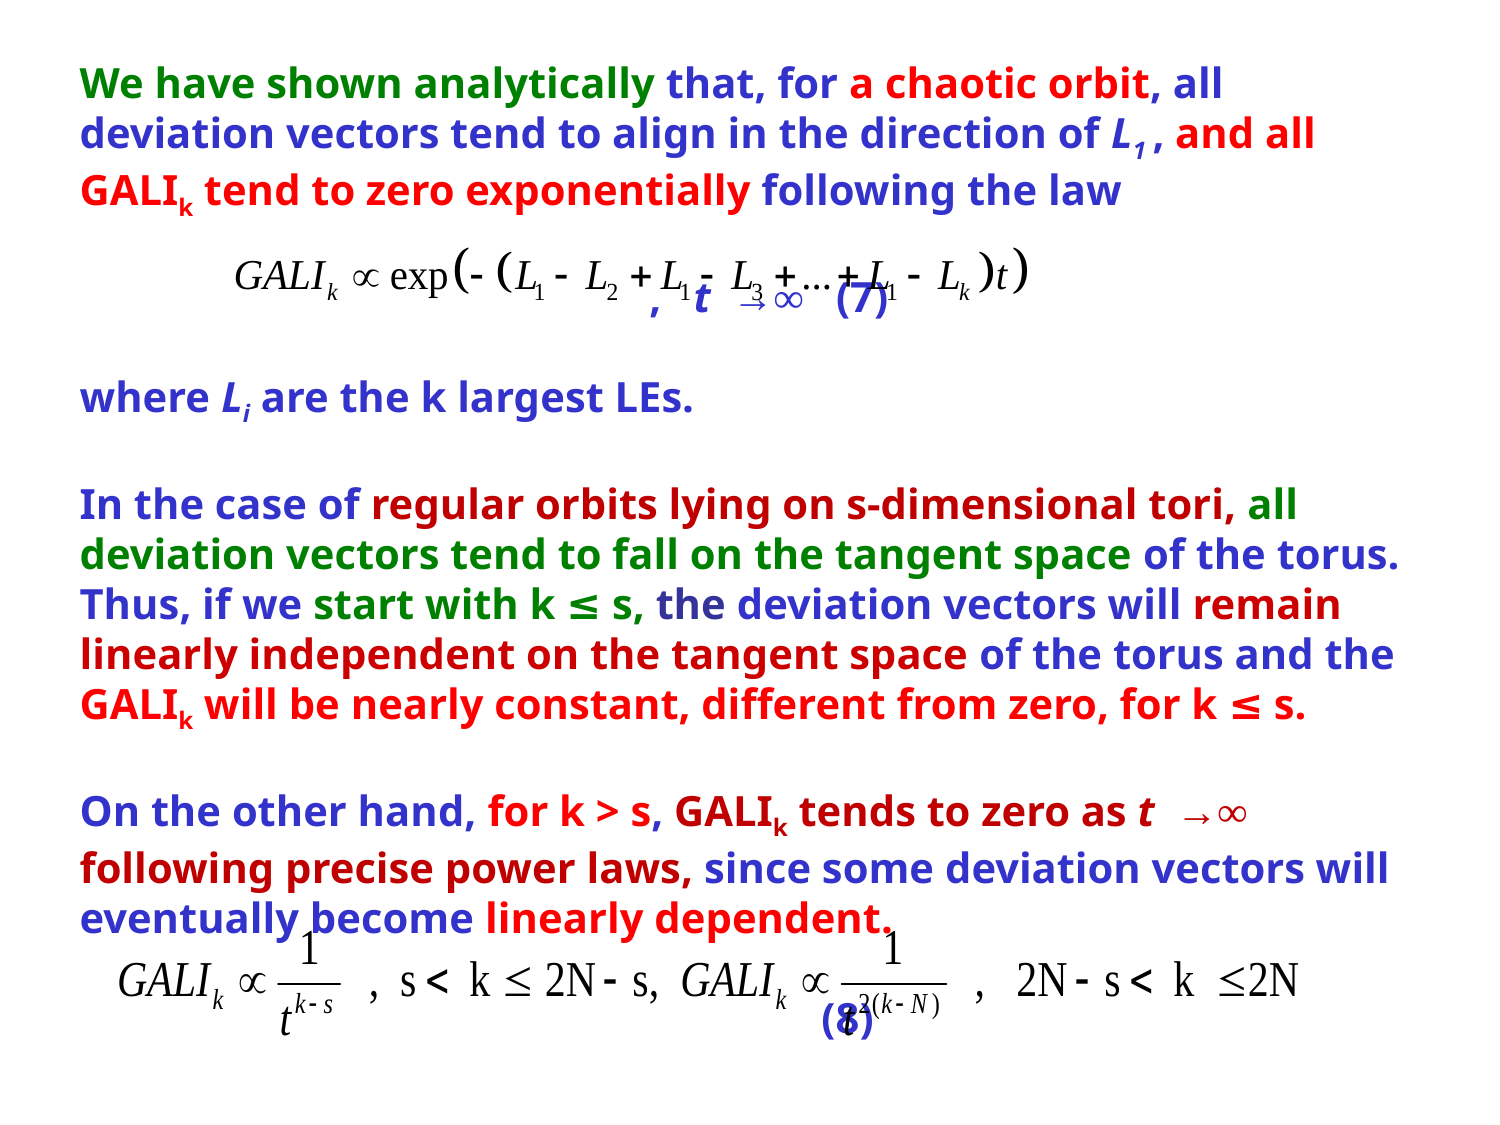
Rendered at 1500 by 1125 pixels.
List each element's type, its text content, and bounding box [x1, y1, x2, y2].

text_box We have shown analytically that, for a chaotic orbit, all deviation vectors tend to align in the direction of L1 , and all GALIk tend to zero exponentially following the law , t →∞ (7) where Li are the k largest LEs. In the case of regular orbits lying on s-dimensional tori, all deviation vectors tend to fall on the tangent space of the torus. Thus, if we start with k ≤ s, the deviation vectors will remain linearly independent on the tangent space of the torus and the GALIk will be nearly constant, different from zero, for k ≤ s. On the other hand, for k > s, GALIk tends to zero as t →∞ following precise power laws, since some deviation vectors will eventually become linearly dependent. (8) [64, 49, 1424, 1099]
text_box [111, 916, 1321, 1047]
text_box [228, 243, 1032, 315]
